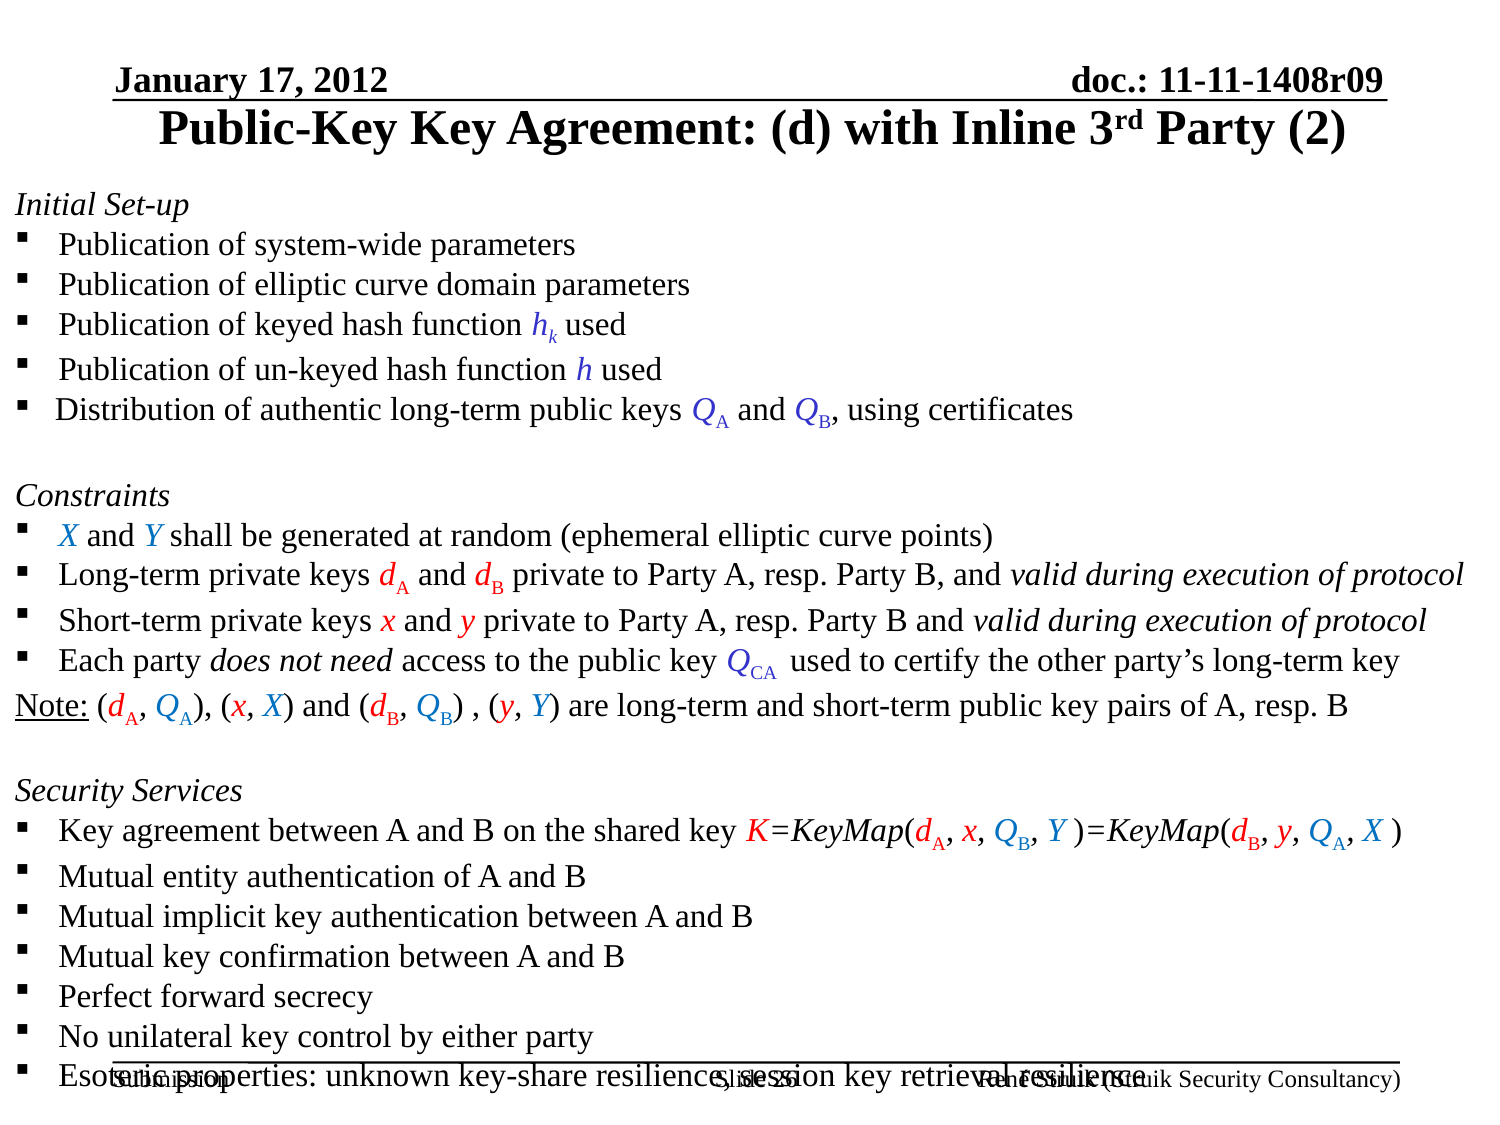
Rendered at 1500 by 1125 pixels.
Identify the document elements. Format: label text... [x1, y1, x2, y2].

text_box Public-Key Key Agreement: (d) with Inline 3rd Party (2) [143, 87, 1374, 163]
text_box Initial Set-up Publication of system-wide parameters Publication of elliptic curve domain parameters Publication of keyed hash function hk used Publication of un-keyed hash function h used Distribution of authentic long-term public keys QA and QB, using certificates Constraints X and Y shall be generated at random (ephemeral elliptic curve points) Long-term private keys dA and dB private to Party A, resp. Party B, and valid during execution of protocol Short-term private keys x and y private to Party A, resp. Party B and valid during execution of protocol Each party does not need access to the public key QCA used to certify the other party’s long-term key Note: (dA, QA), (x, X) and (dB, QB) , (y, Y) are long-term and short-term public key pairs of A, resp. B Security Services Key agreement between A and B on the shared key K=KeyMap(dA, x, QB, Y )=KeyMap(dB, y, QA, X ) Mutual entity authentication of A and B Mutual implicit key authentication between A and B Mutual key confirmation between A and B Perfect forward secrecy No unilateral key control by either party Esoteric properties: unknown key-share resilience, session key retrieval resilience [0, 174, 1500, 1101]
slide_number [114, 54, 392, 101]
